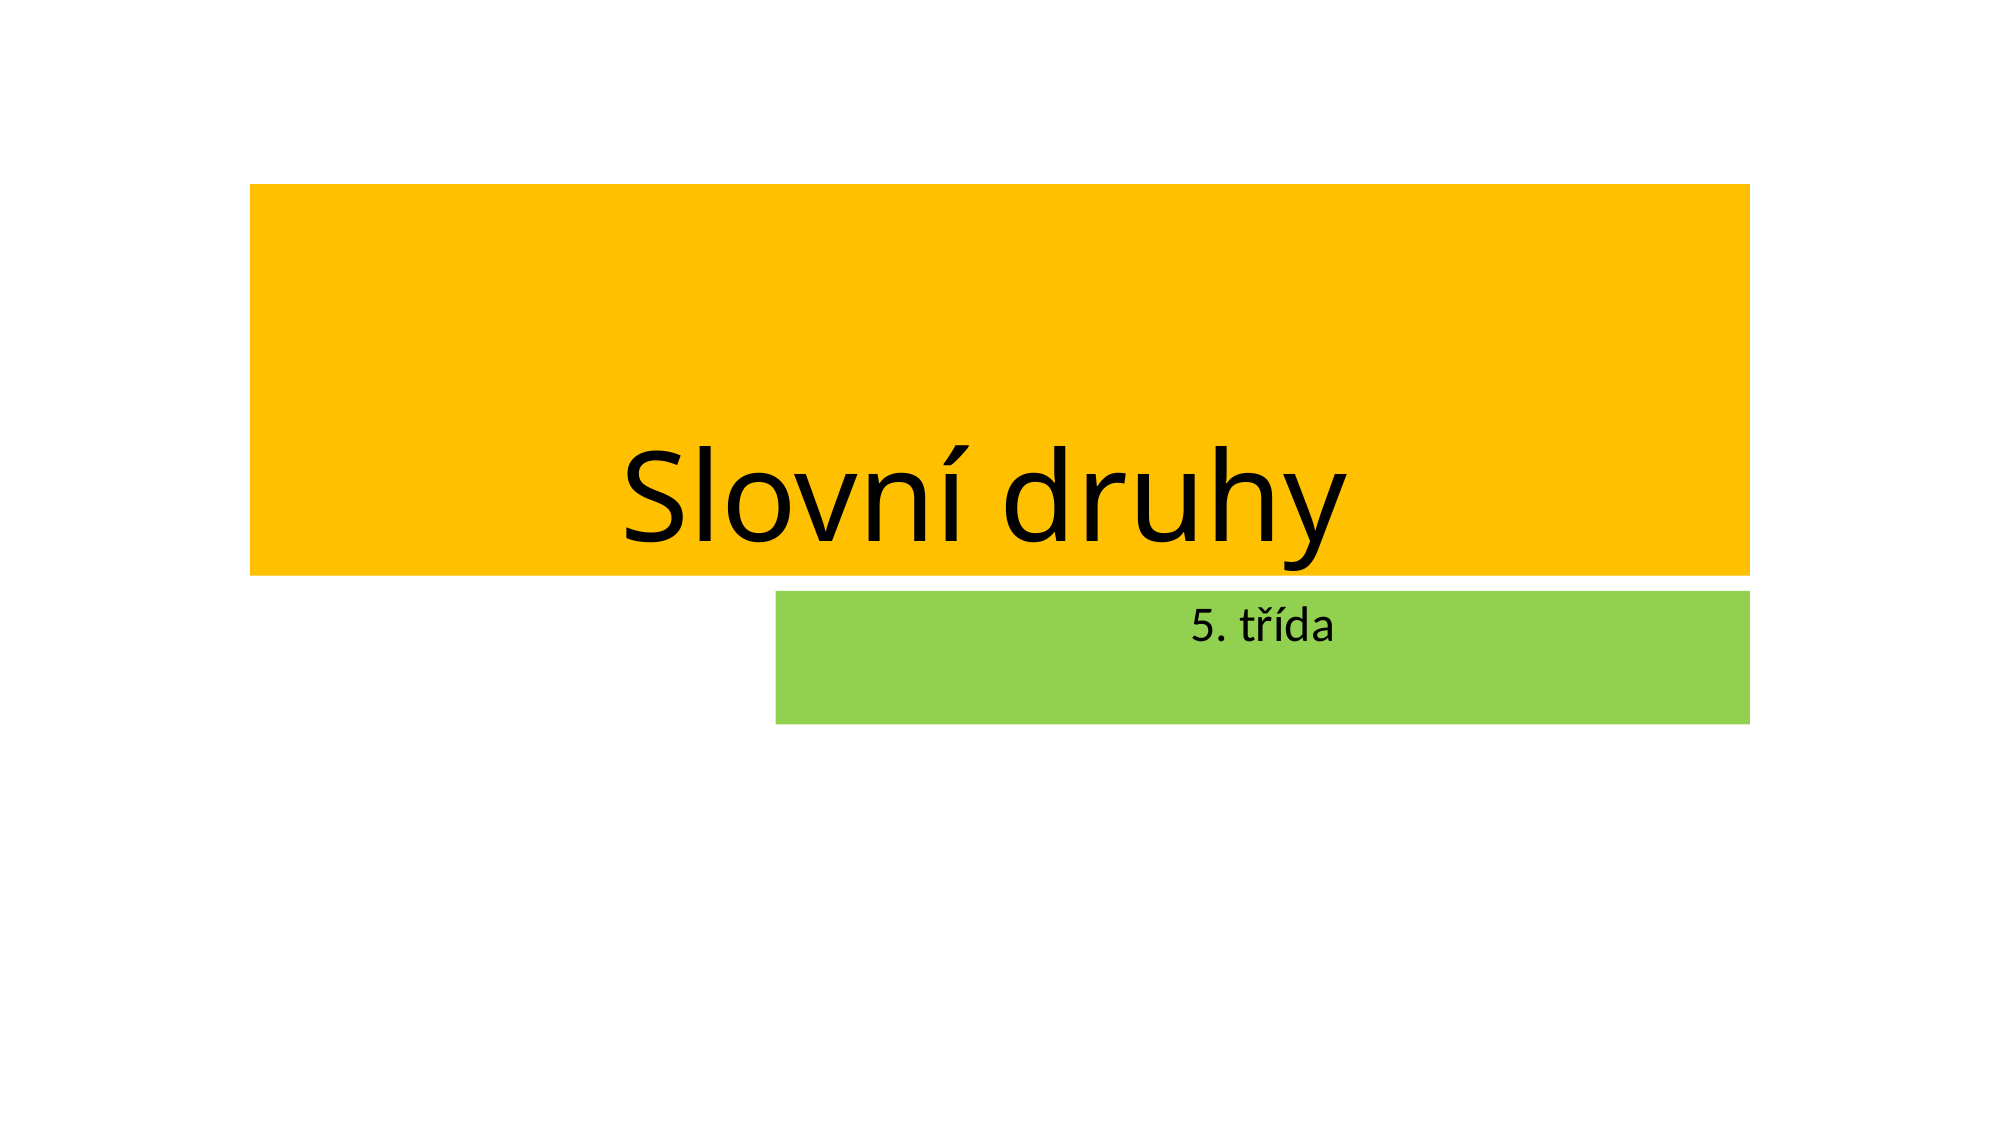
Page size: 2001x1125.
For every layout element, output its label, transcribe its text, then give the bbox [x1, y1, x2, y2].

title Slovní druhy [249, 184, 1750, 576]
subtitle 5. třída [775, 590, 1750, 725]
